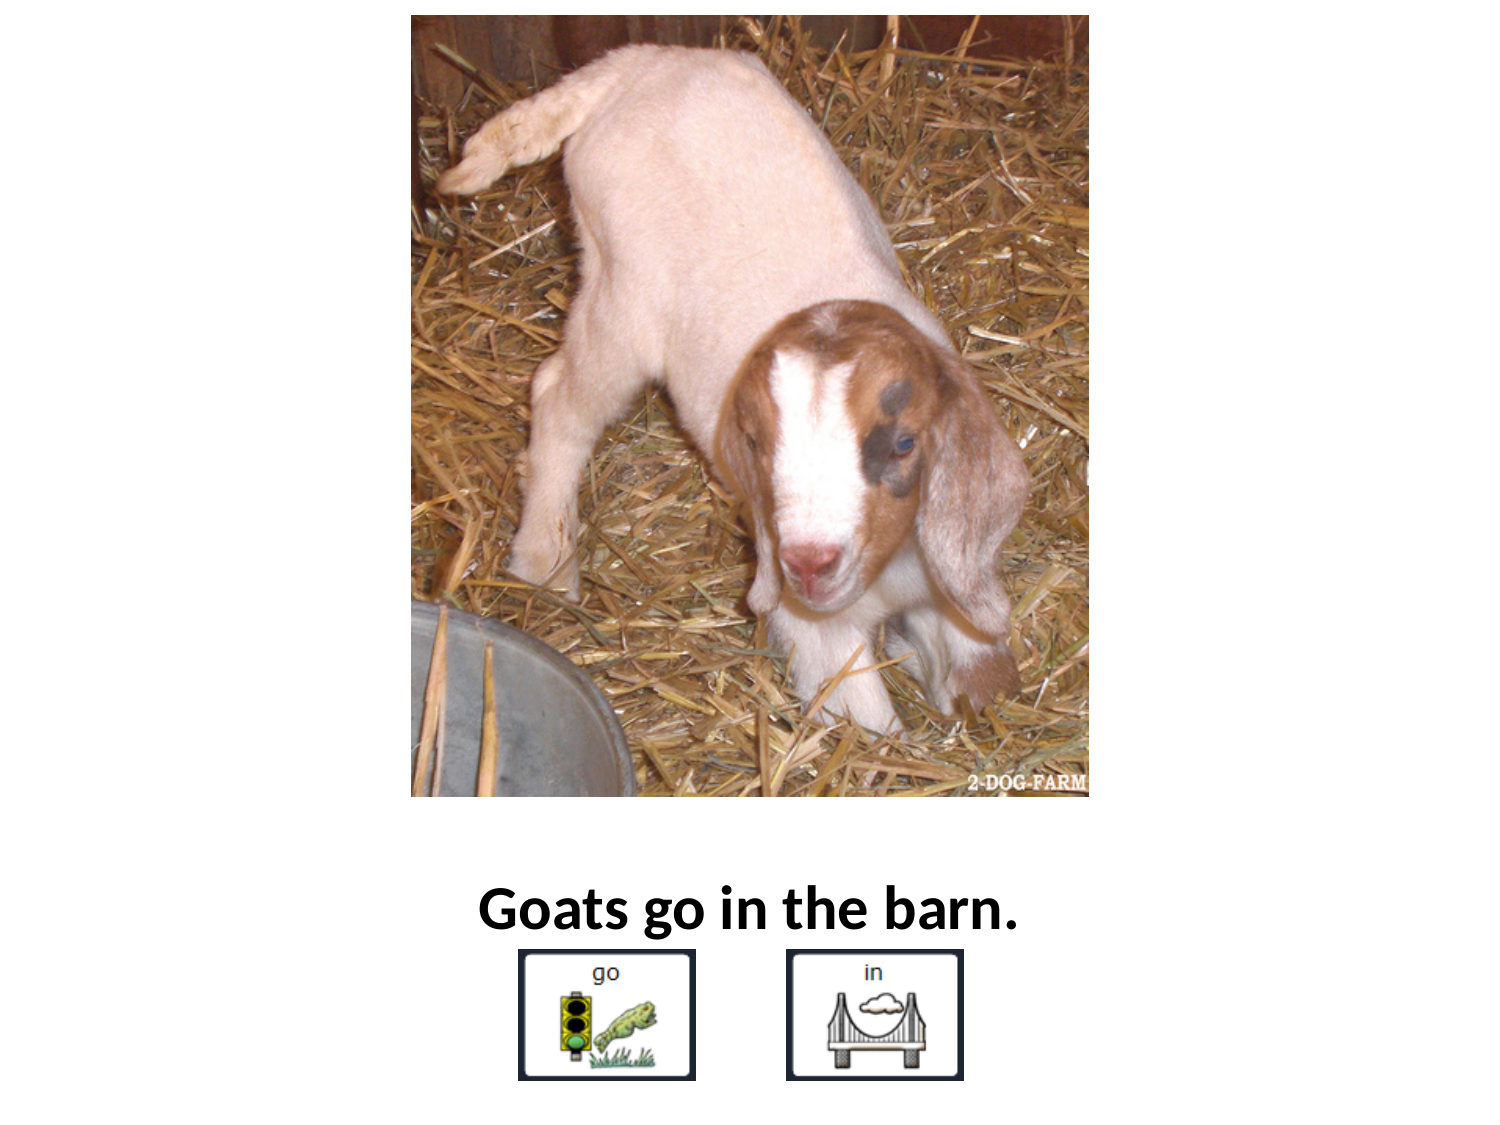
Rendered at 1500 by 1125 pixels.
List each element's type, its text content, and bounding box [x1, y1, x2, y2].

picture [518, 949, 697, 1082]
picture [411, 15, 1089, 798]
text_box Goats go in the barn. [0, 859, 1500, 950]
picture [786, 949, 965, 1082]
